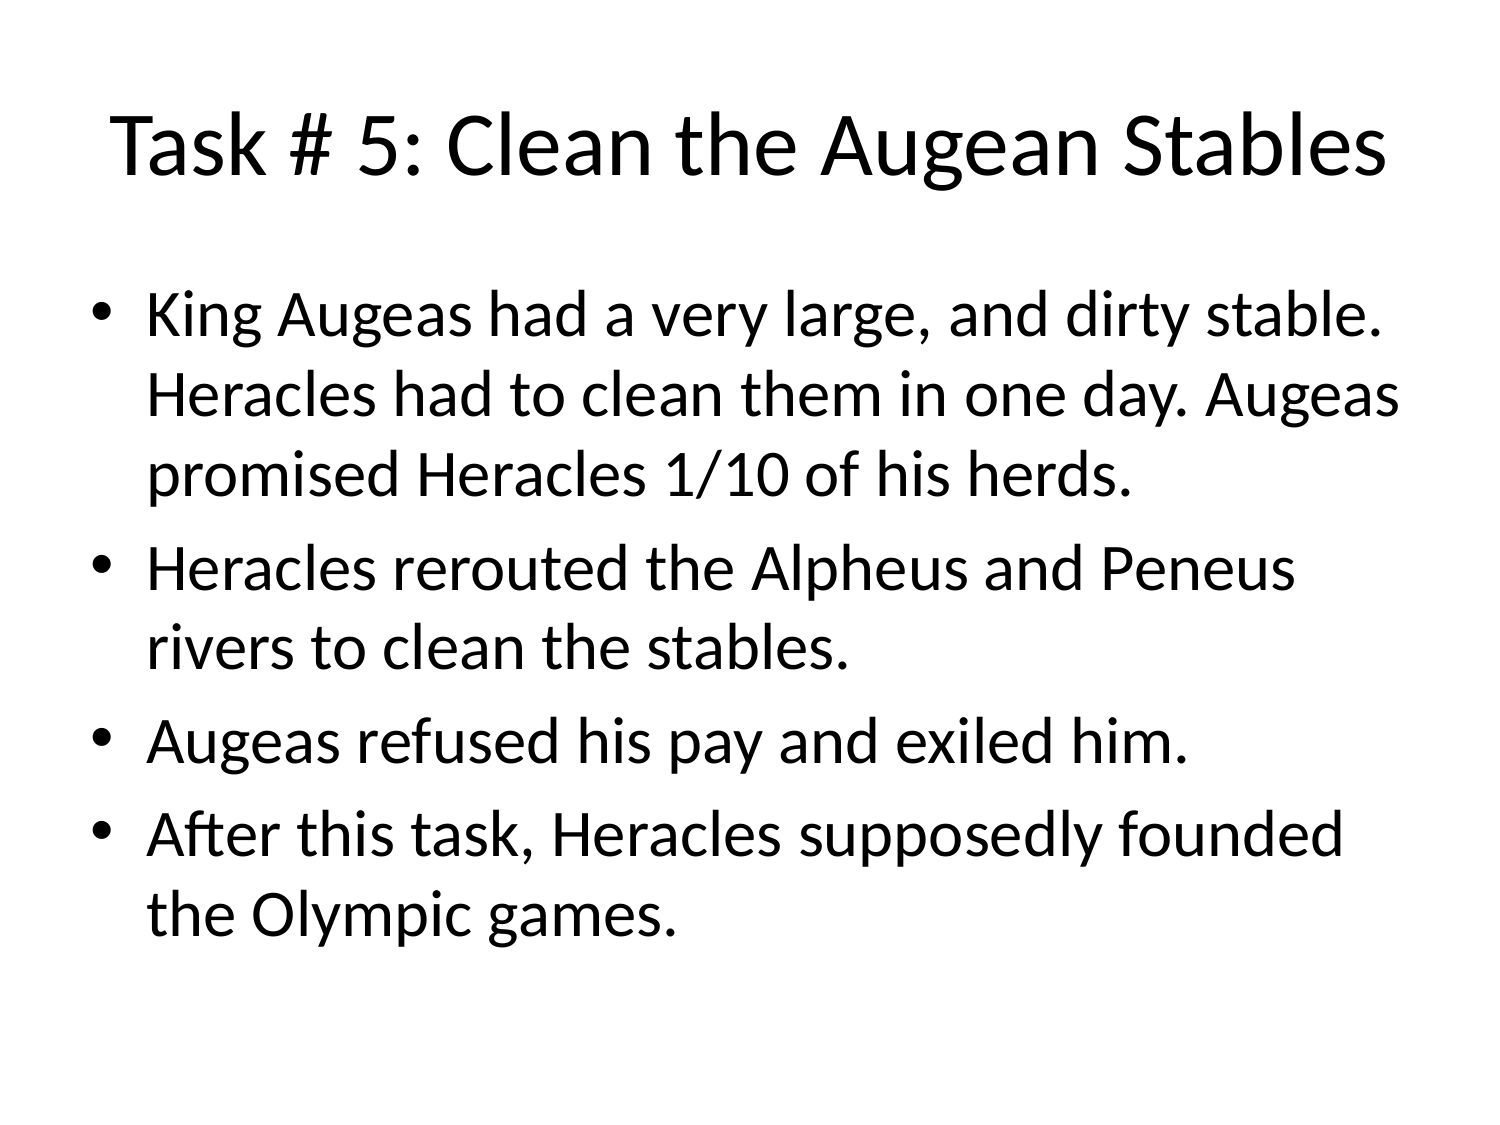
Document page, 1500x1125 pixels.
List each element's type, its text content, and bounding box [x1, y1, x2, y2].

list King Augeas had a very large, and dirty stable. Heracles had to clean them in one day. Augeas promised Heracles 1/10 of his herds. Heracles rerouted the Alpheus and Peneus rivers to clean the stables. Augeas refused his pay and exiled him. After this task, Heracles supposedly founded the Olympic games. [75, 262, 1425, 1005]
title Task # 5: Clean the Augean Stables [75, 45, 1425, 233]
